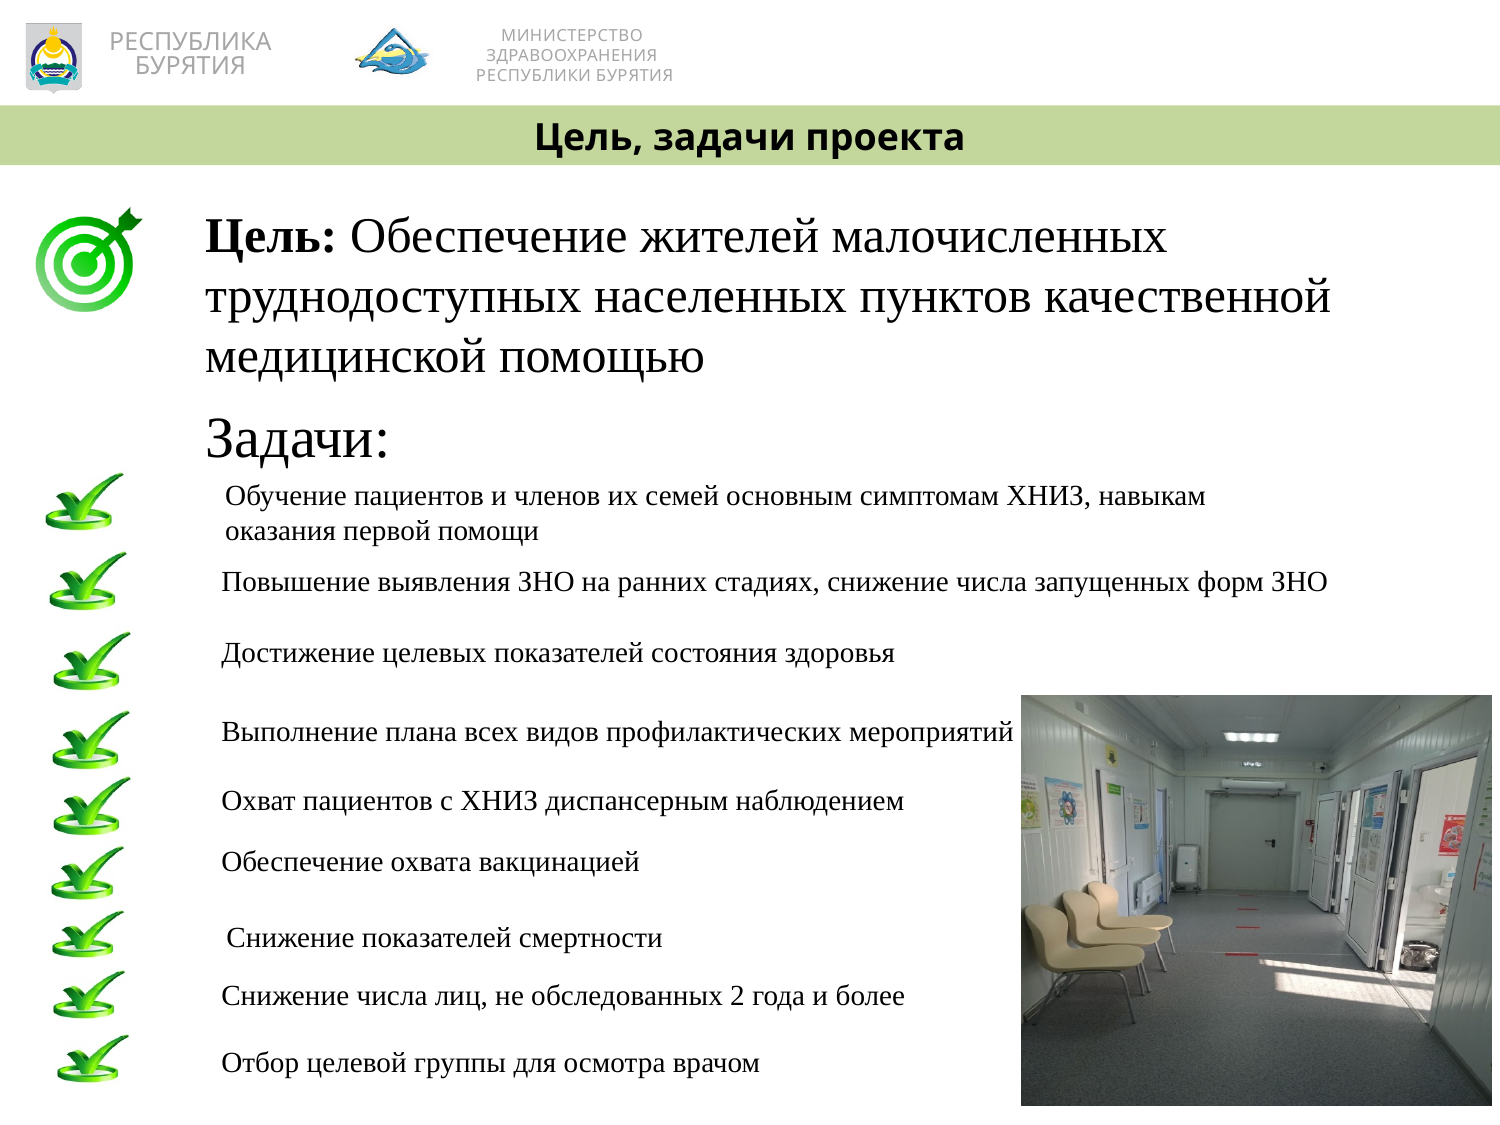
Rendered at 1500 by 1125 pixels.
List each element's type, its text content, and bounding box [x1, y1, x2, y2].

picture [351, 23, 434, 83]
picture [47, 704, 136, 962]
text_box РЕСПУБЛИКА БУРЯТИЯ [61, 24, 320, 87]
picture [1021, 695, 1492, 1107]
picture [25, 205, 144, 323]
picture [41, 465, 128, 537]
text_box [25, 23, 82, 94]
text_box Снижение показателей смертности [211, 911, 1016, 961]
text_box Обучение пациентов и членов их семей основным симптомам ХНИЗ, навыкам оказания первой помощи [210, 469, 1293, 554]
picture [44, 545, 131, 616]
text_box Повышение выявления ЗНО на ранних стадиях, снижение числа запущенных форм ЗНО [206, 554, 1412, 640]
picture [49, 965, 129, 1023]
text_box Цель, задачи проекта [0, 105, 1500, 166]
text_box Снижение числа лиц, не обследованных 2 года и более [206, 968, 1016, 1019]
text_box Отбор целевой группы для осмотра врачом [206, 1035, 1016, 1086]
text_box Охват пациентов с ХНИЗ диспансерным наблюдением [206, 773, 1016, 824]
picture [49, 625, 135, 696]
text_box Задачи: [190, 391, 419, 477]
text_box Обеспечение охвата вакцинацией [206, 835, 1016, 885]
text_box МИНИСТЕРСТВО ЗДРАВООХРАНЕНИЯ РЕСПУБЛИКИ БУРЯТИЯ [457, 23, 692, 85]
text_box Достижение целевых показателей состояния здоровья [206, 640, 1294, 676]
text_box Выполнение плана всех видов профилактических мероприятий [206, 704, 1016, 755]
picture [53, 1029, 134, 1087]
text_box Цель: Обеспечение жителей малочисленных труднодоступных населенных пунктов качественной медицинской помощью [190, 194, 1435, 390]
